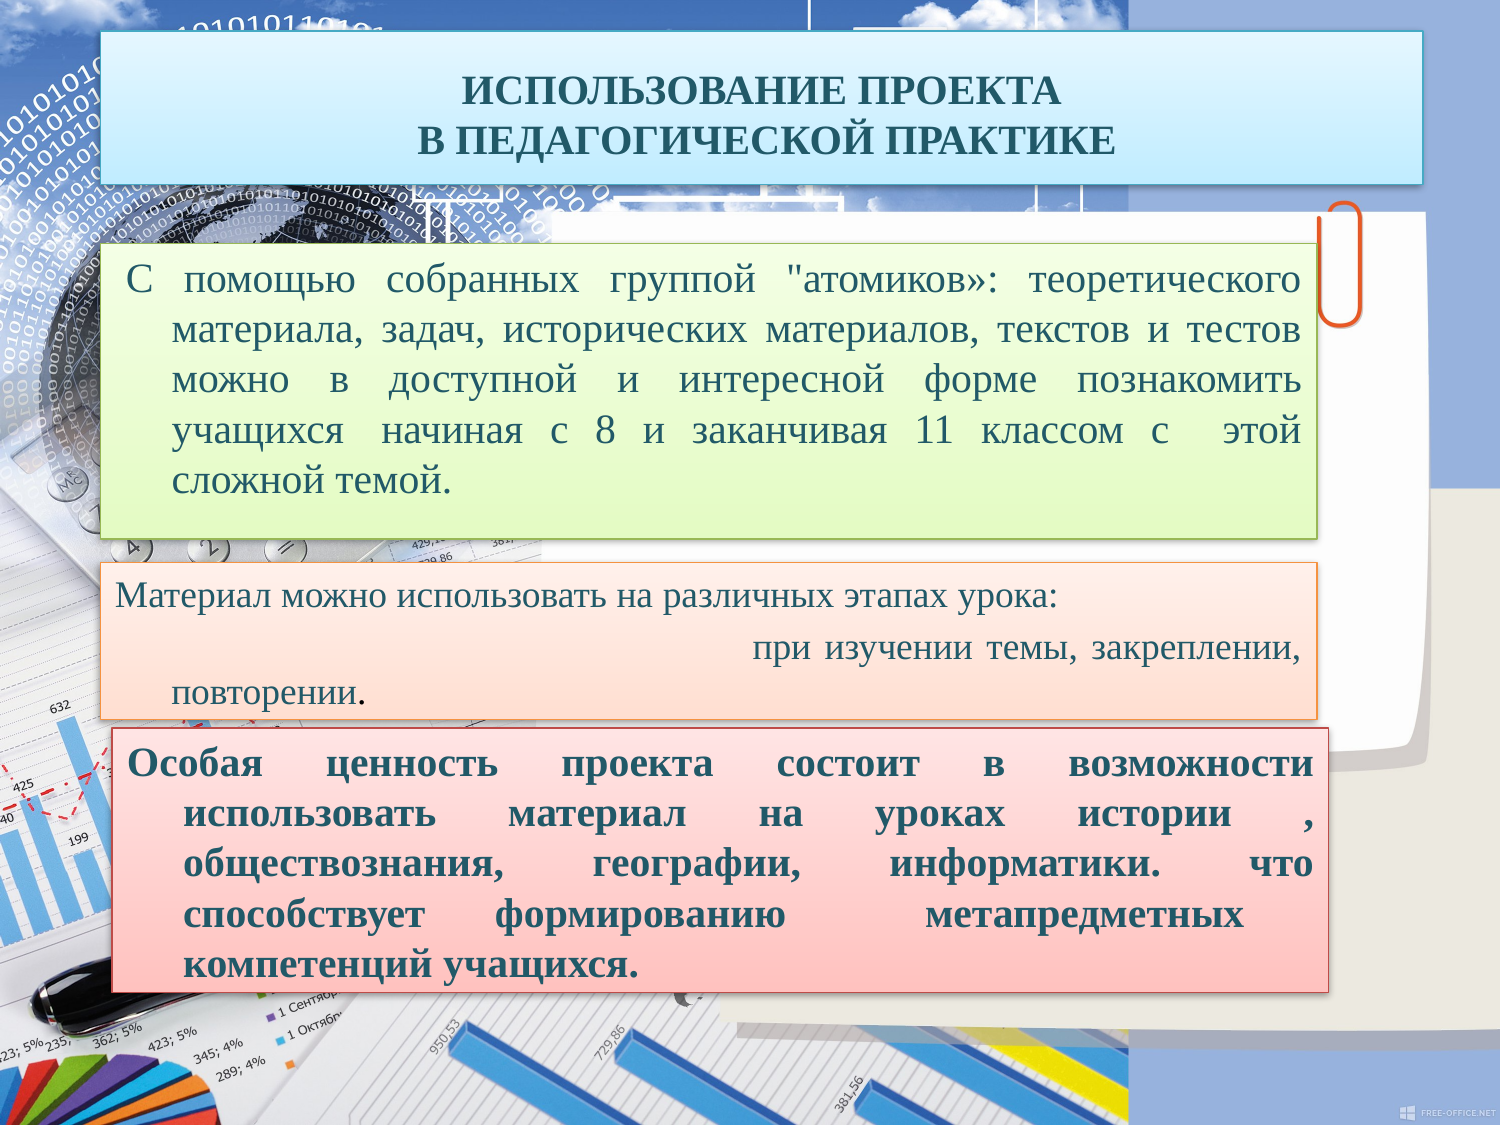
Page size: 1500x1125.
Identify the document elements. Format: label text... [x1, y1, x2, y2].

text_box Материал можно использовать на различных этапах урока: при изучении темы, закреплении, повторении. [100, 562, 1318, 720]
list С помощью собранных группой "атомиков»: теоретического материала, задач, исторических материалов, текстов и тестов можно в доступной и интересной форме познакомить учащихся начиная с 8 и заканчивая 11 классом с этой сложной темой. [100, 243, 1318, 540]
text_box Особая ценность проекта состоит в возможности использовать материал на уроках истории , обществознания, географии, информатики. что способствует формированию метапредметных компетенций учащихся. [111, 727, 1329, 993]
text_box ИСПОЛЬЗОВАНИЕ ПРОЕКТА В ПЕДАГОГИЧЕСКОЙ ПРАКТИКЕ [100, 30, 1424, 185]
picture [0, 0, 1500, 1125]
